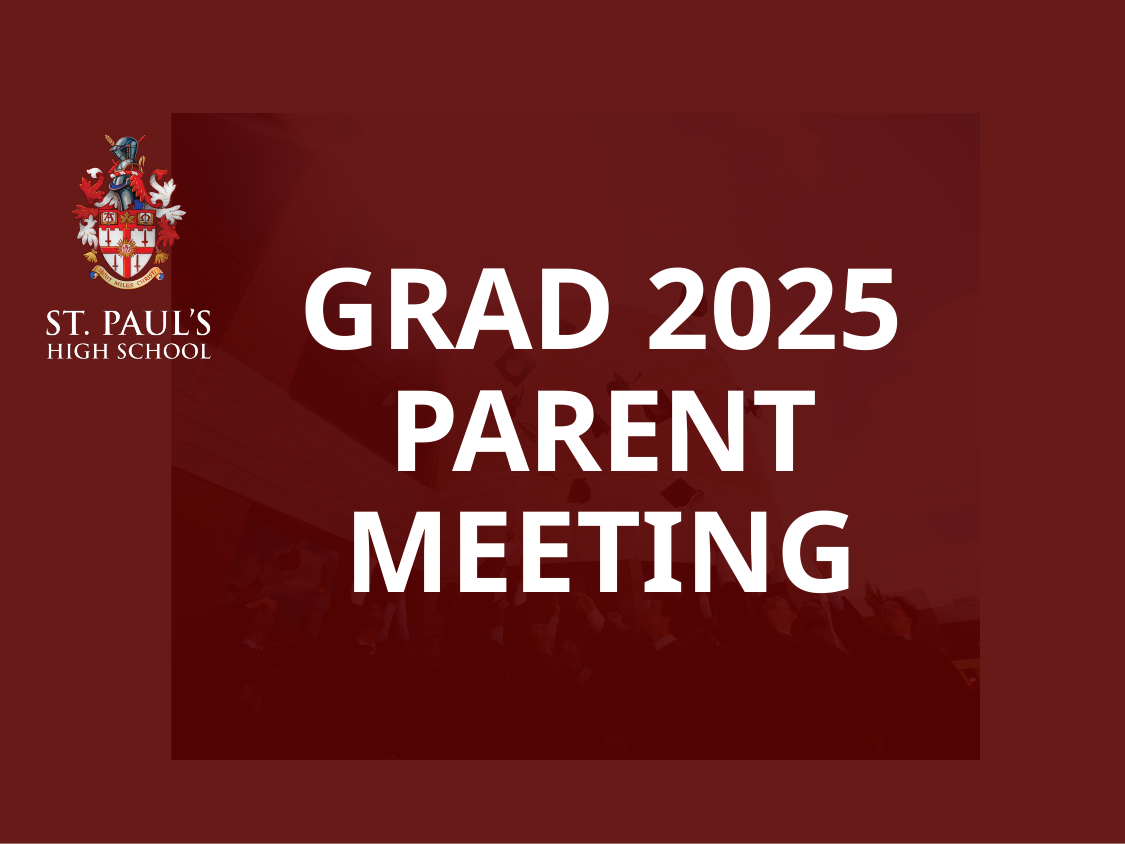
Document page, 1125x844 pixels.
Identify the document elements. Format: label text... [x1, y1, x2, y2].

picture [34, 113, 222, 371]
title GRAD 2025 PARENT MEETING [282, 233, 919, 616]
